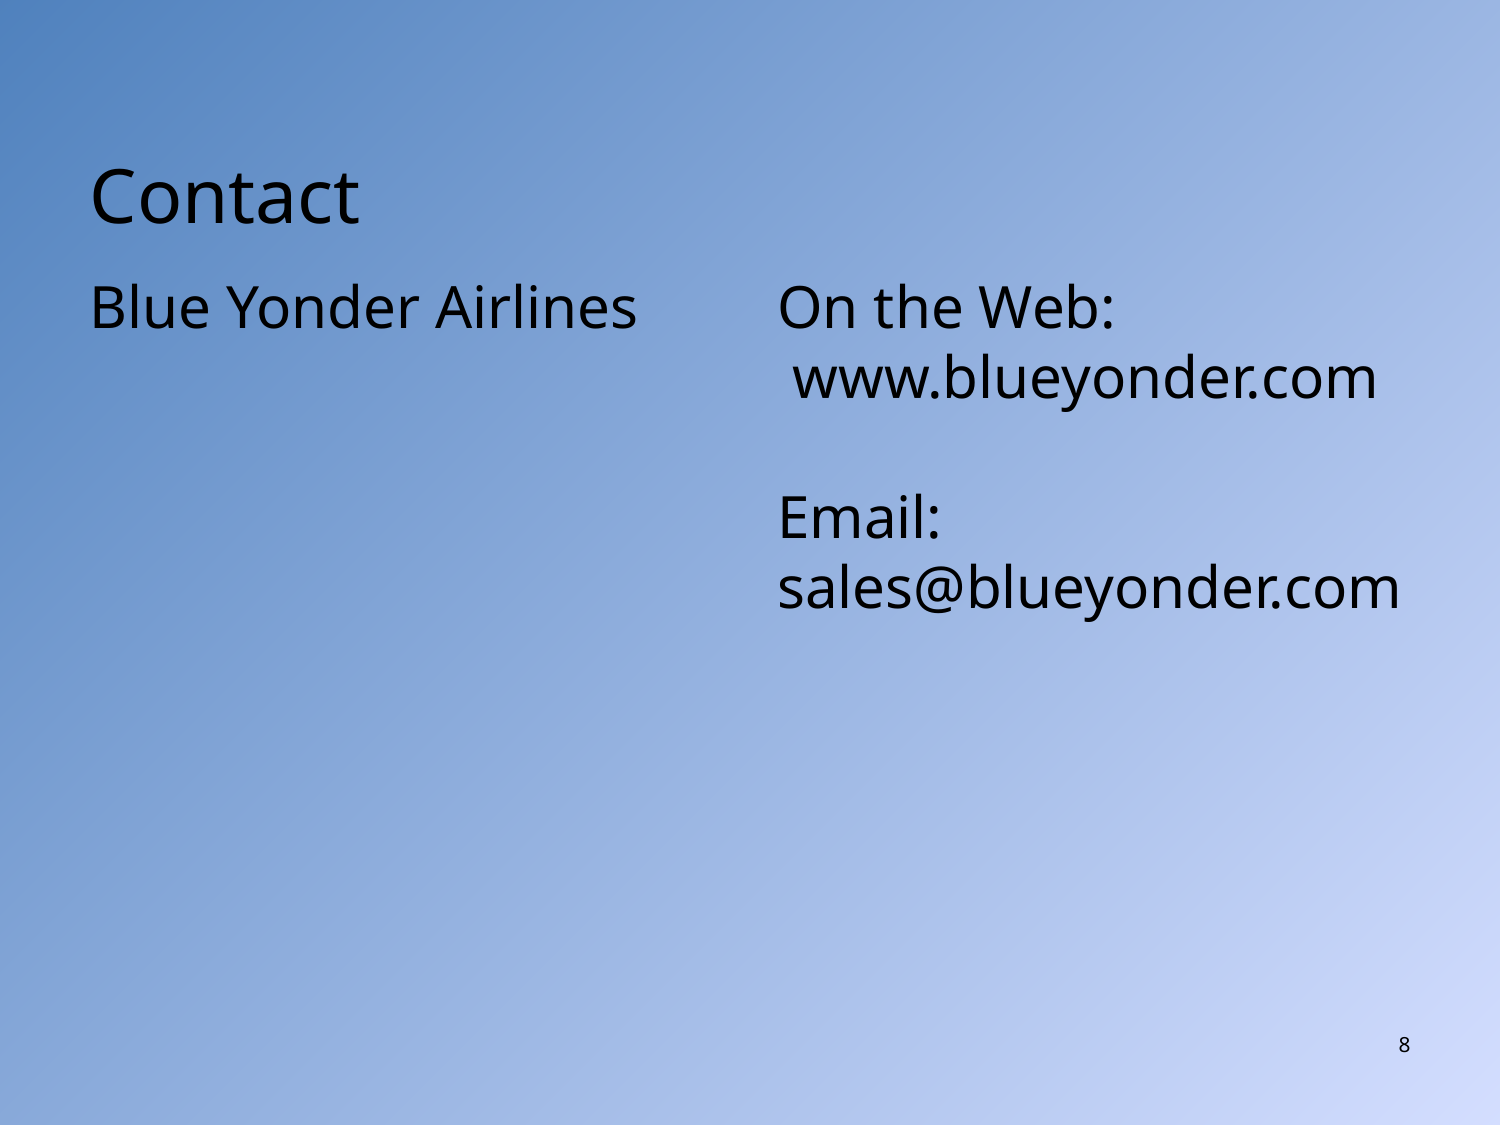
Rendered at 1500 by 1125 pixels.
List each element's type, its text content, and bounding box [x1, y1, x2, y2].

title Contact [75, 58, 1425, 247]
list Blue Yonder Airlines [75, 262, 738, 1005]
slide_number 8 [1074, 1024, 1425, 1103]
list On the Web: www.blueyonder.com Email: sales@blueyonder.com [762, 262, 1425, 1005]
